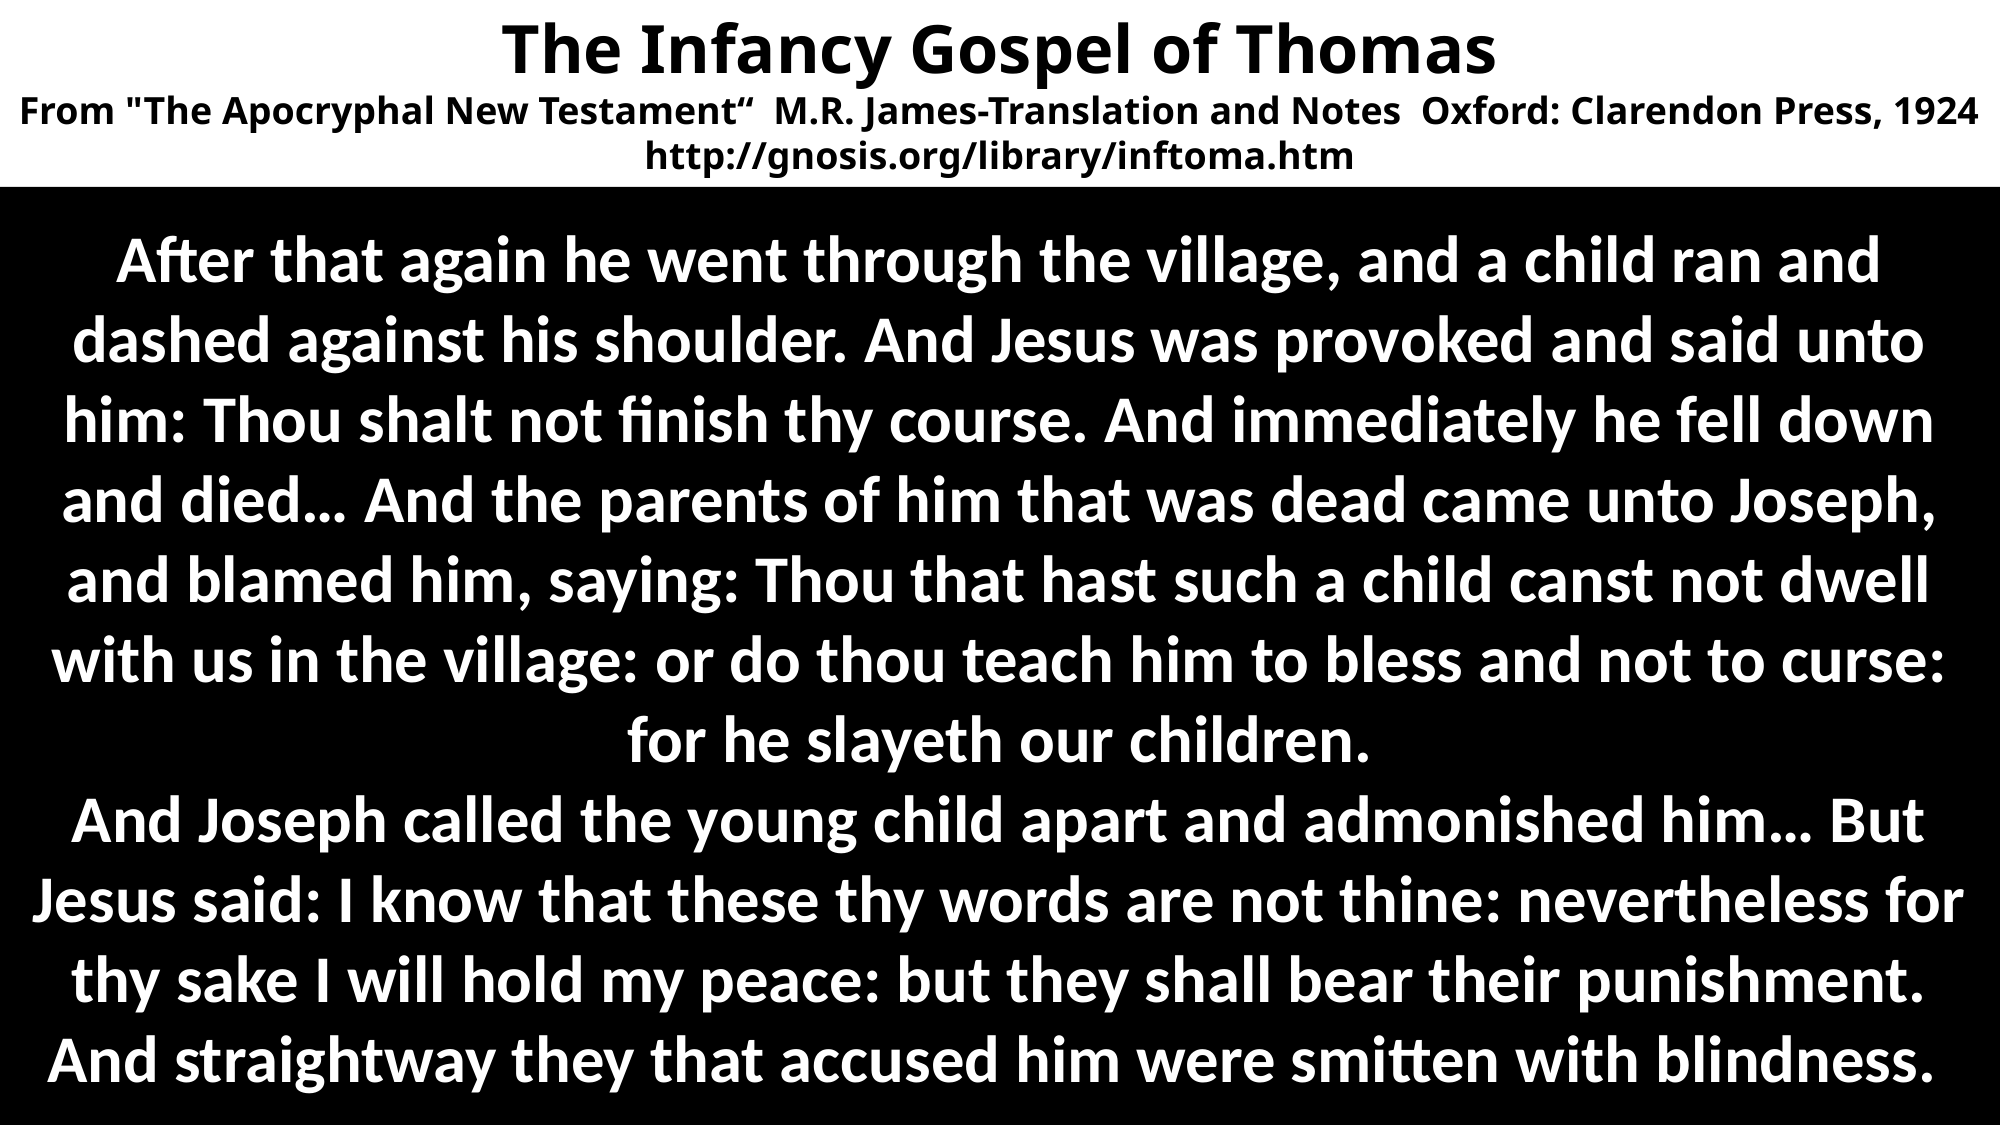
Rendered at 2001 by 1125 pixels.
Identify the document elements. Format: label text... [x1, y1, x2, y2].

text_box The Infancy Gospel of Thomas From "The Apocryphal New Testament“ M.R. James-Translation and Notes Oxford: Clarendon Press, 1924 http://gnosis.org/library/inftoma.htm [0, 0, 2000, 185]
text_box After that again he went through the village, and a child ran and dashed against his shoulder. And Jesus was provoked and said unto him: Thou shalt not finish thy course. And immediately he fell down and died… And the parents of him that was dead came unto Joseph, and blamed him, saying: Thou that hast such a child canst not dwell with us in the village: or do thou teach him to bless and not to curse: for he slayeth our children. And Joseph called the young child apart and admonished him… But Jesus said: I know that these thy words are not thine: nevertheless for thy sake I will hold my peace: but they shall bear their punishment. And straightway they that accused him were smitten with blindness. [0, 186, 2000, 1125]
